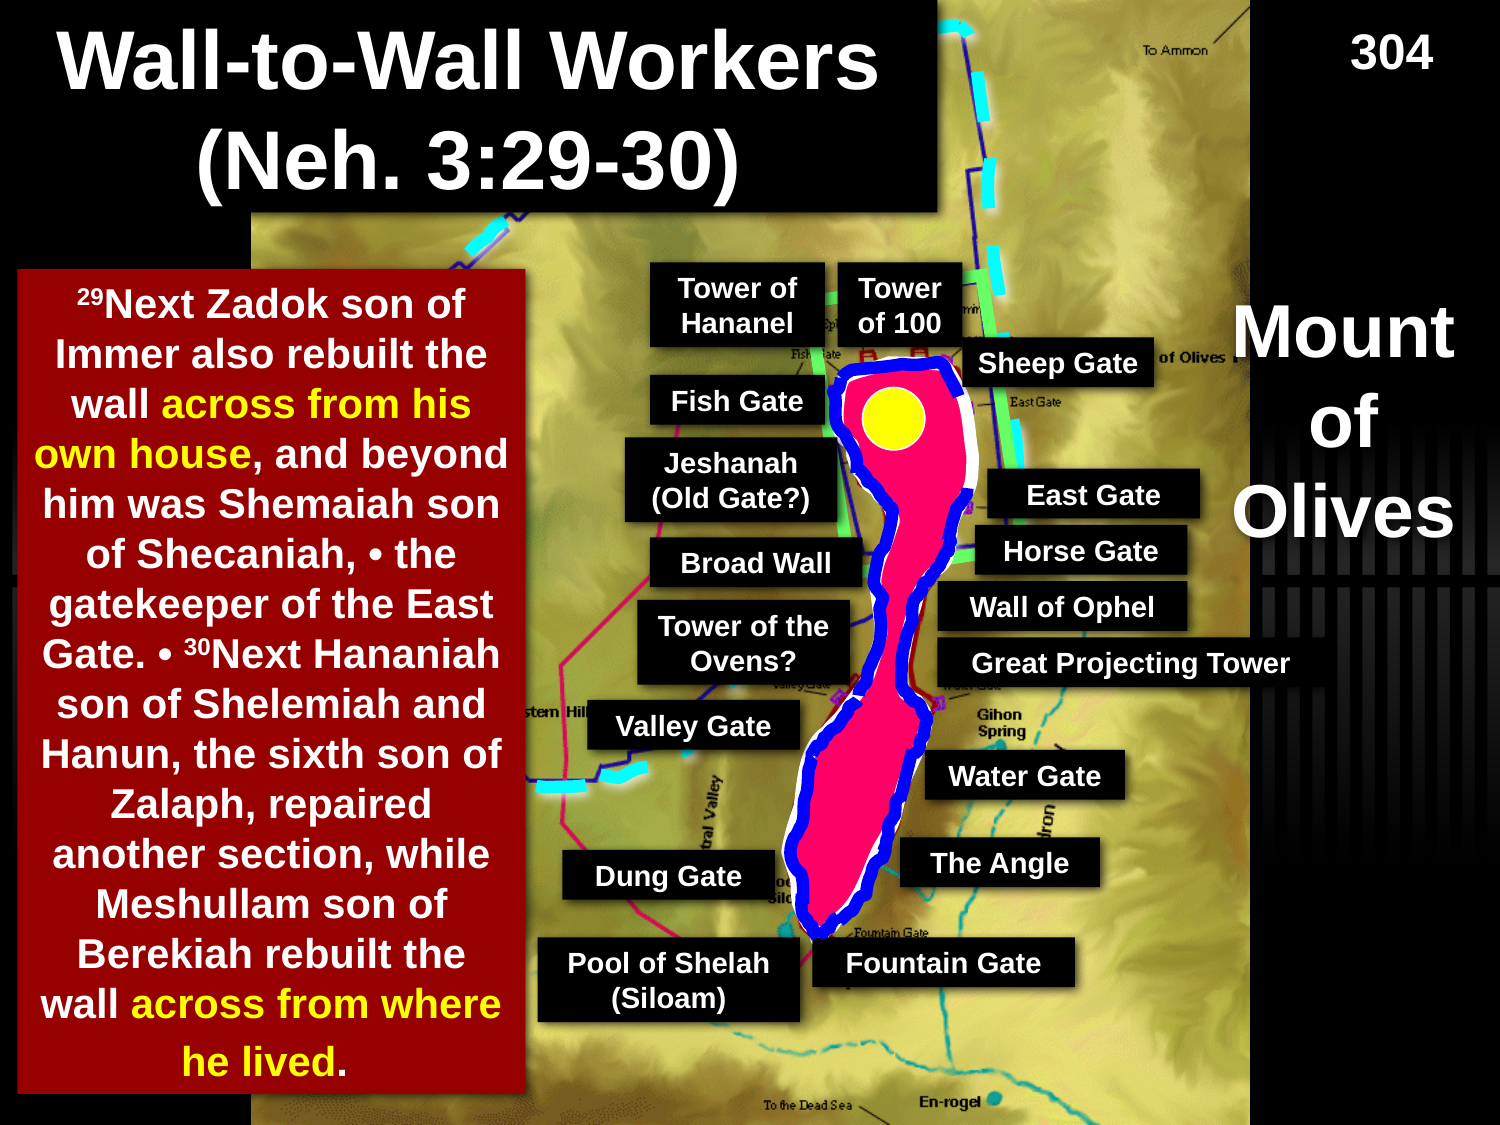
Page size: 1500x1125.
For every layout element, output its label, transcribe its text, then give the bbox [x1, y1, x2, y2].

text_box 29Next Zadok son of Immer also rebuilt the wall across from his own house, and beyond him was Shemaiah son of Shecaniah, • the gatekeeper of the East Gate. • 30Next Hananiah son of Shelemiah and Hanun, the sixth son of Zalaph, repaired another section, while Meshullam son of Berekiah rebuilt the wall across from where he lived. [17, 268, 246, 1094]
text_box Mount of Olives [1254, 274, 1488, 560]
text_box Great Projecting Tower [1254, 637, 1325, 688]
picture [251, 0, 1251, 1125]
text_box 304 [1296, 12, 1488, 88]
title Wall-to-Wall Workers (Neh. 3:29-30) [0, 0, 249, 213]
